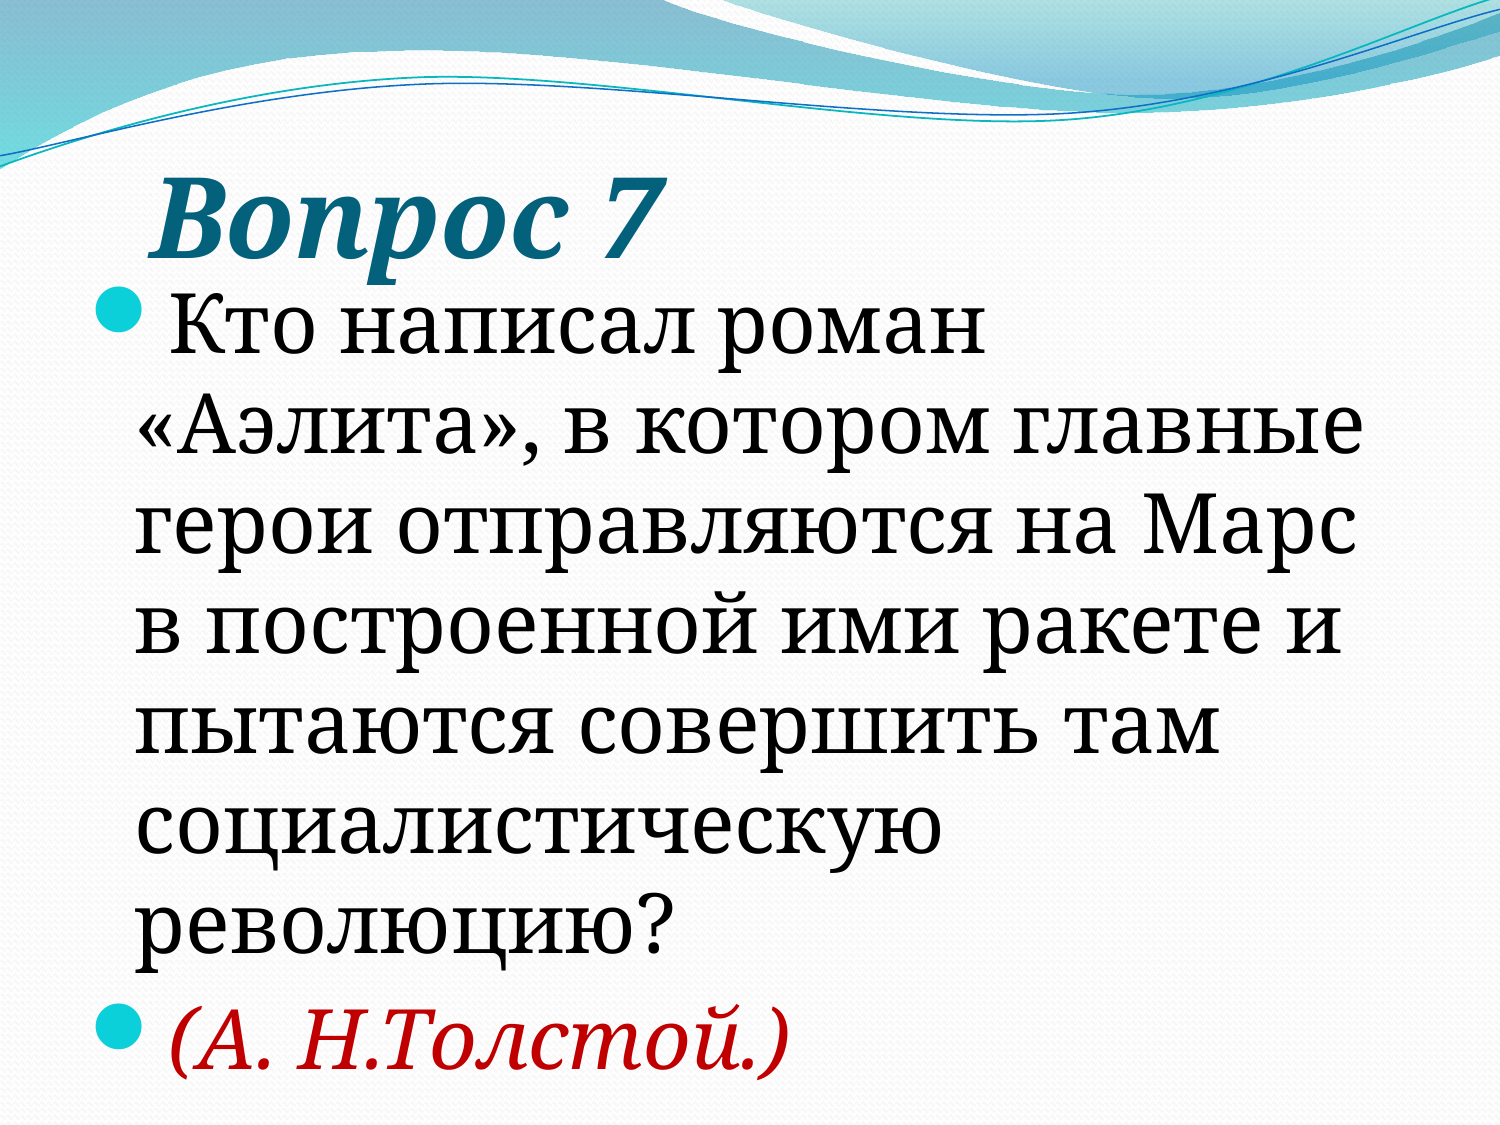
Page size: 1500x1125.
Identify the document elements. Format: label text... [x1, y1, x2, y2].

list Кто написал роман «Аэлита», в котором главные герои отправляются на Марс в построенной ими ракете и пытаются совершить там социалистическую революцию? (А. Н.Толстой.) [75, 262, 1425, 1079]
title Вопрос 7 [150, 93, 1348, 262]
